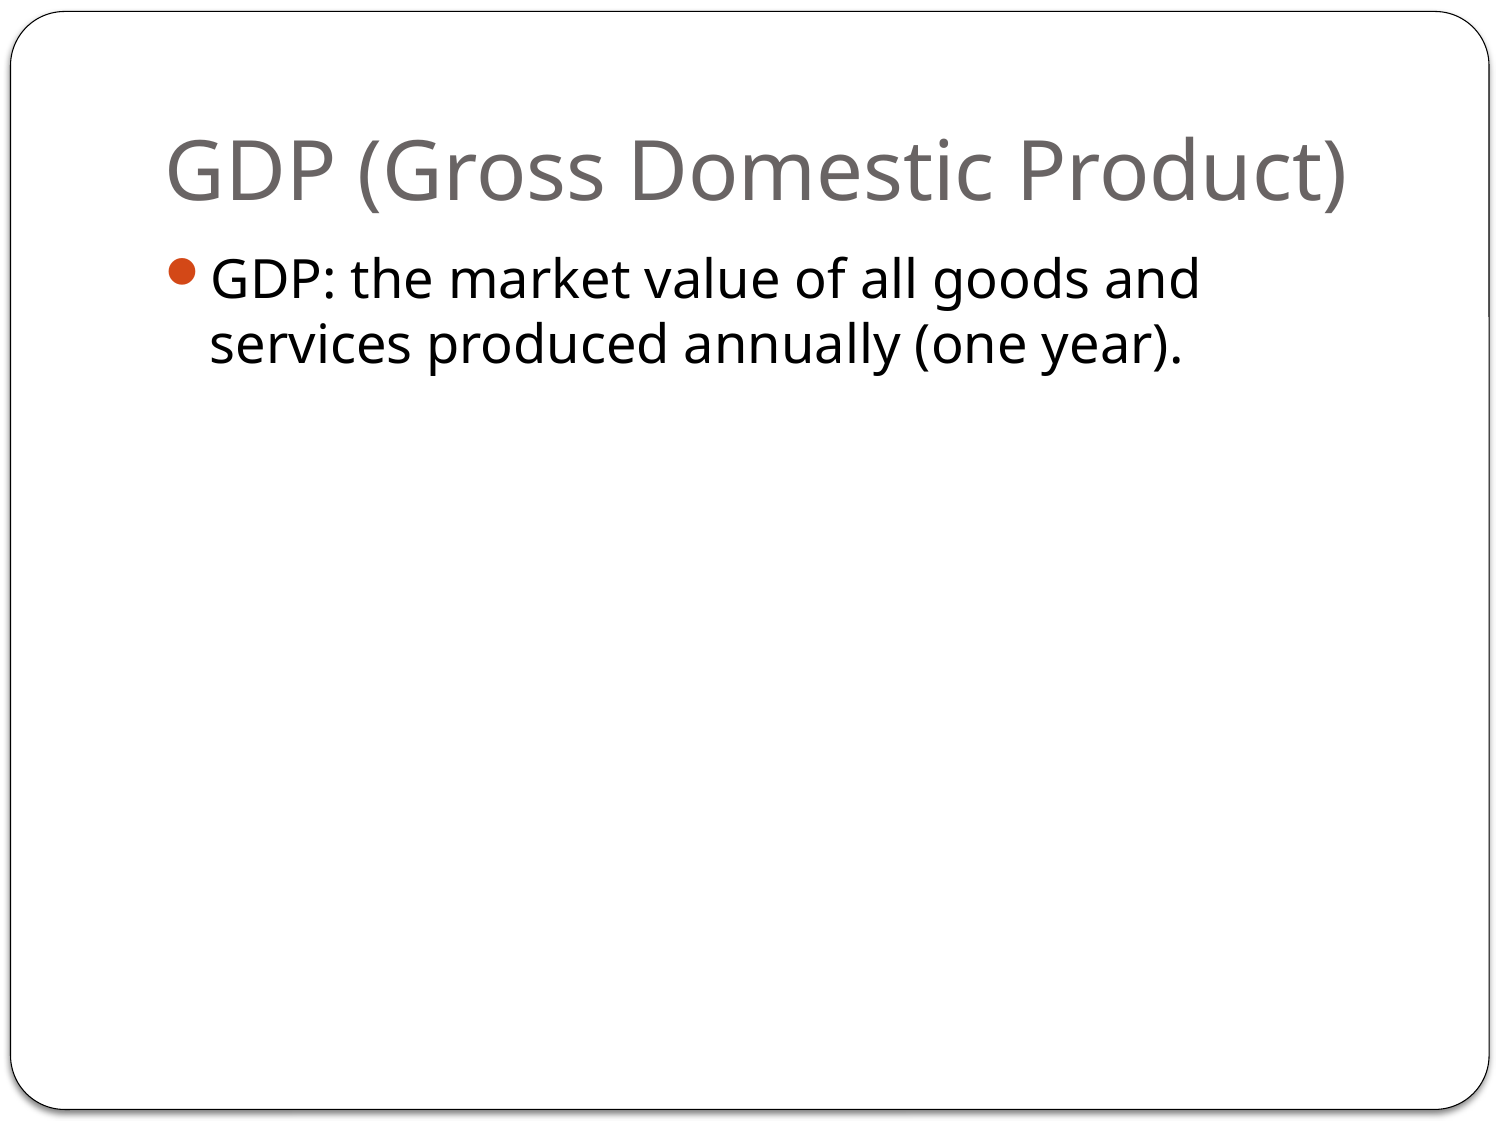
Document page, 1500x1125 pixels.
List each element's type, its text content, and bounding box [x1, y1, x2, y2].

title GDP (Gross Domestic Product) [150, 45, 1425, 233]
list GDP: the market value of all goods and services produced annually (one year). [150, 237, 1425, 988]
